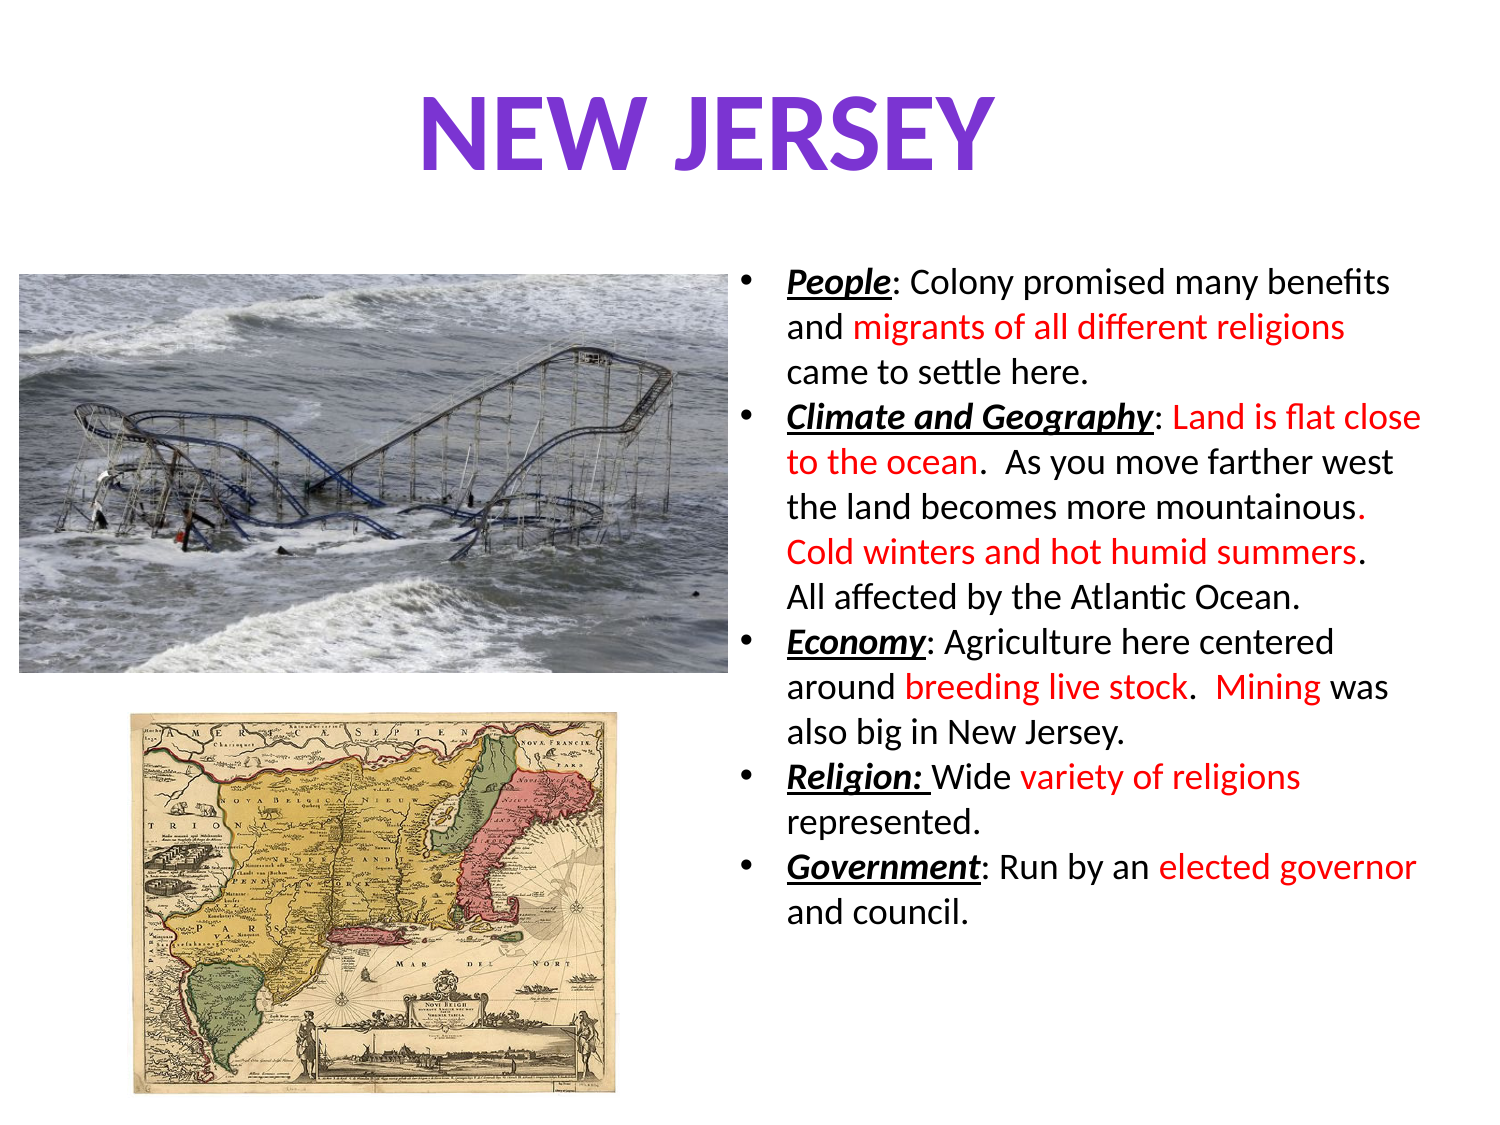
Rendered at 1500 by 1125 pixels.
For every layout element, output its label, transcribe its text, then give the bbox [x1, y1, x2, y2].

picture [127, 712, 621, 1098]
text_box People: Colony promised many benefits and migrants of all different religions came to settle here. Climate and Geography: Land is flat close to the ocean. As you move farther west the land becomes more mountainous. Cold winters and hot humid summers. All affected by the Atlantic Ocean. Economy: Agriculture here centered around breeding live stock. Mining was also big in New Jersey. Religion: Wide variety of religions represented. Government: Run by an elected governor and council. [725, 249, 1438, 940]
text_box New Jersey [402, 49, 1011, 200]
picture [19, 274, 728, 673]
